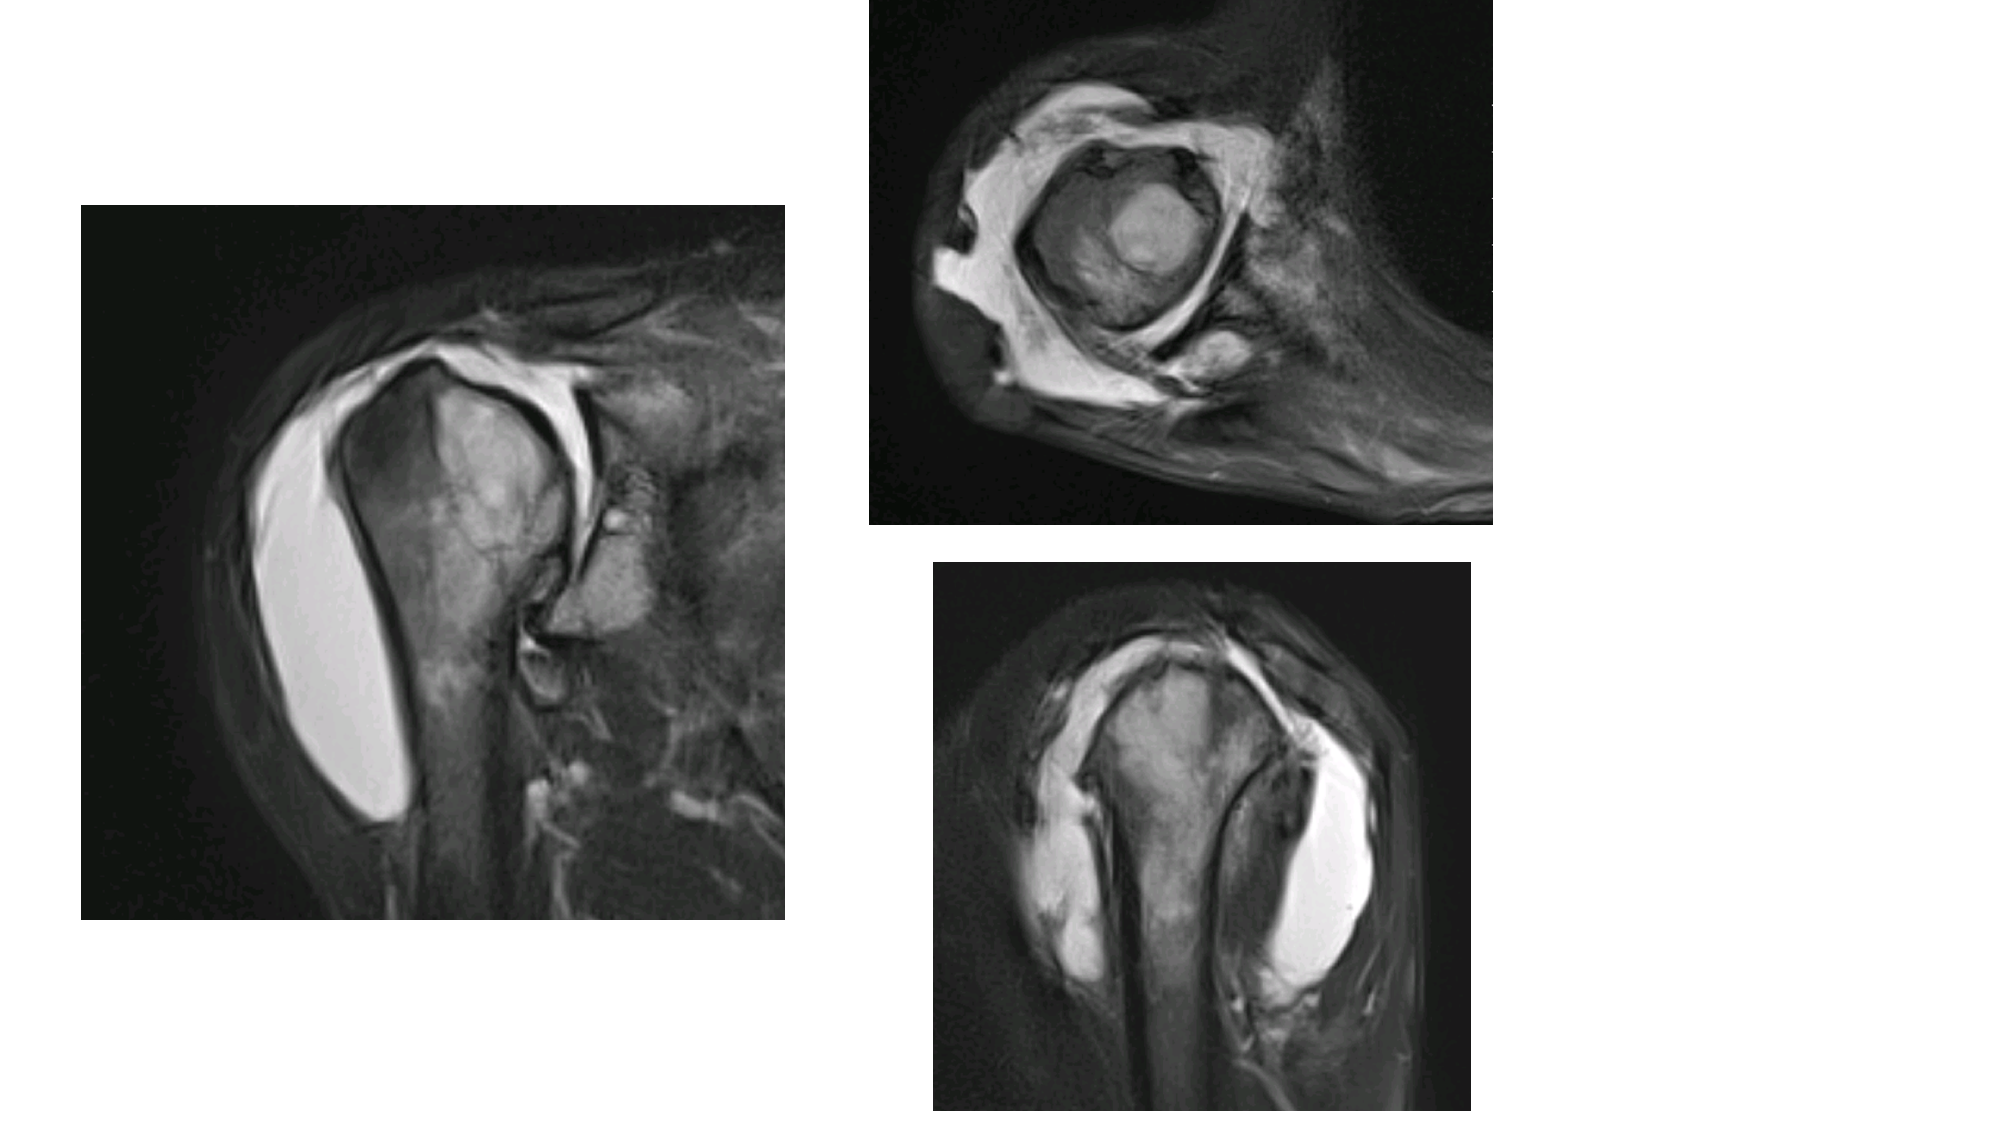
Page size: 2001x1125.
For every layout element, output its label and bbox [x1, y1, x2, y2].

picture [932, 562, 1471, 1111]
picture [869, 0, 1493, 525]
picture [80, 205, 785, 920]
